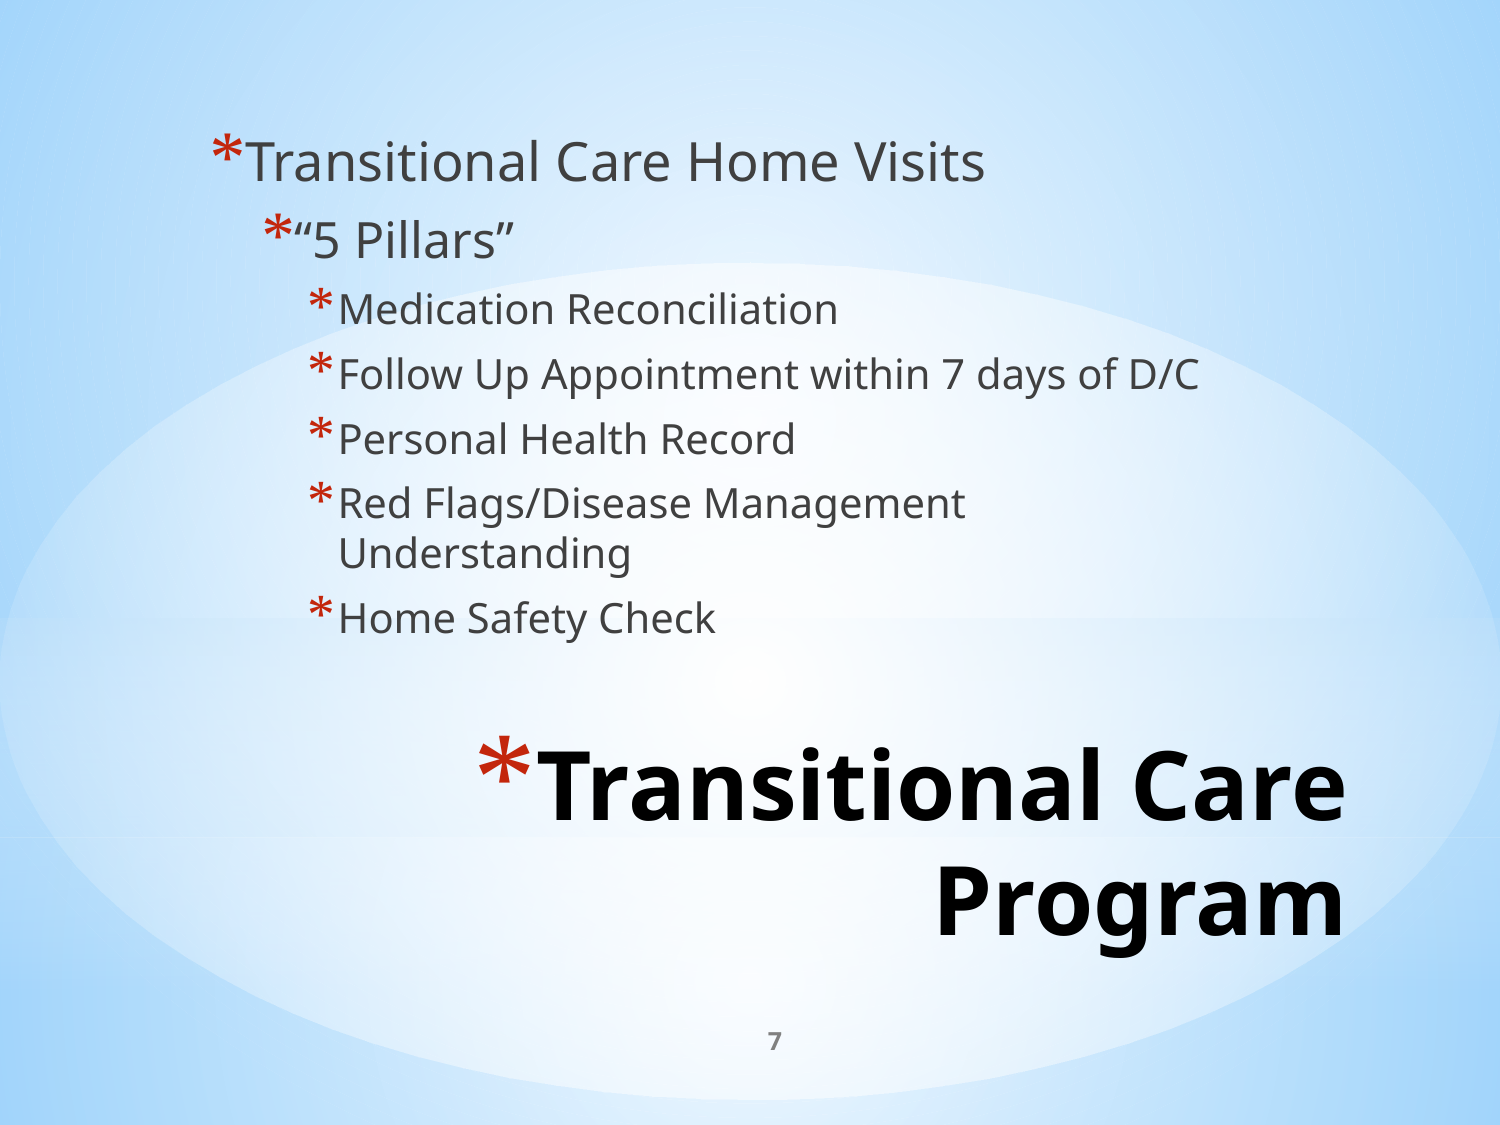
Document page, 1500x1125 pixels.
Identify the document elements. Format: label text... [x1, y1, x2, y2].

title Transitional Care Program [294, 717, 1363, 905]
list Transitional Care Home Visits “5 Pillars” Medication Reconciliation Follow Up Appointment within 7 days of D/C Personal Health Record Red Flags/Disease Management Understanding Home Safety Check [187, 120, 1238, 690]
slide_number 7 [624, 1012, 925, 1073]
